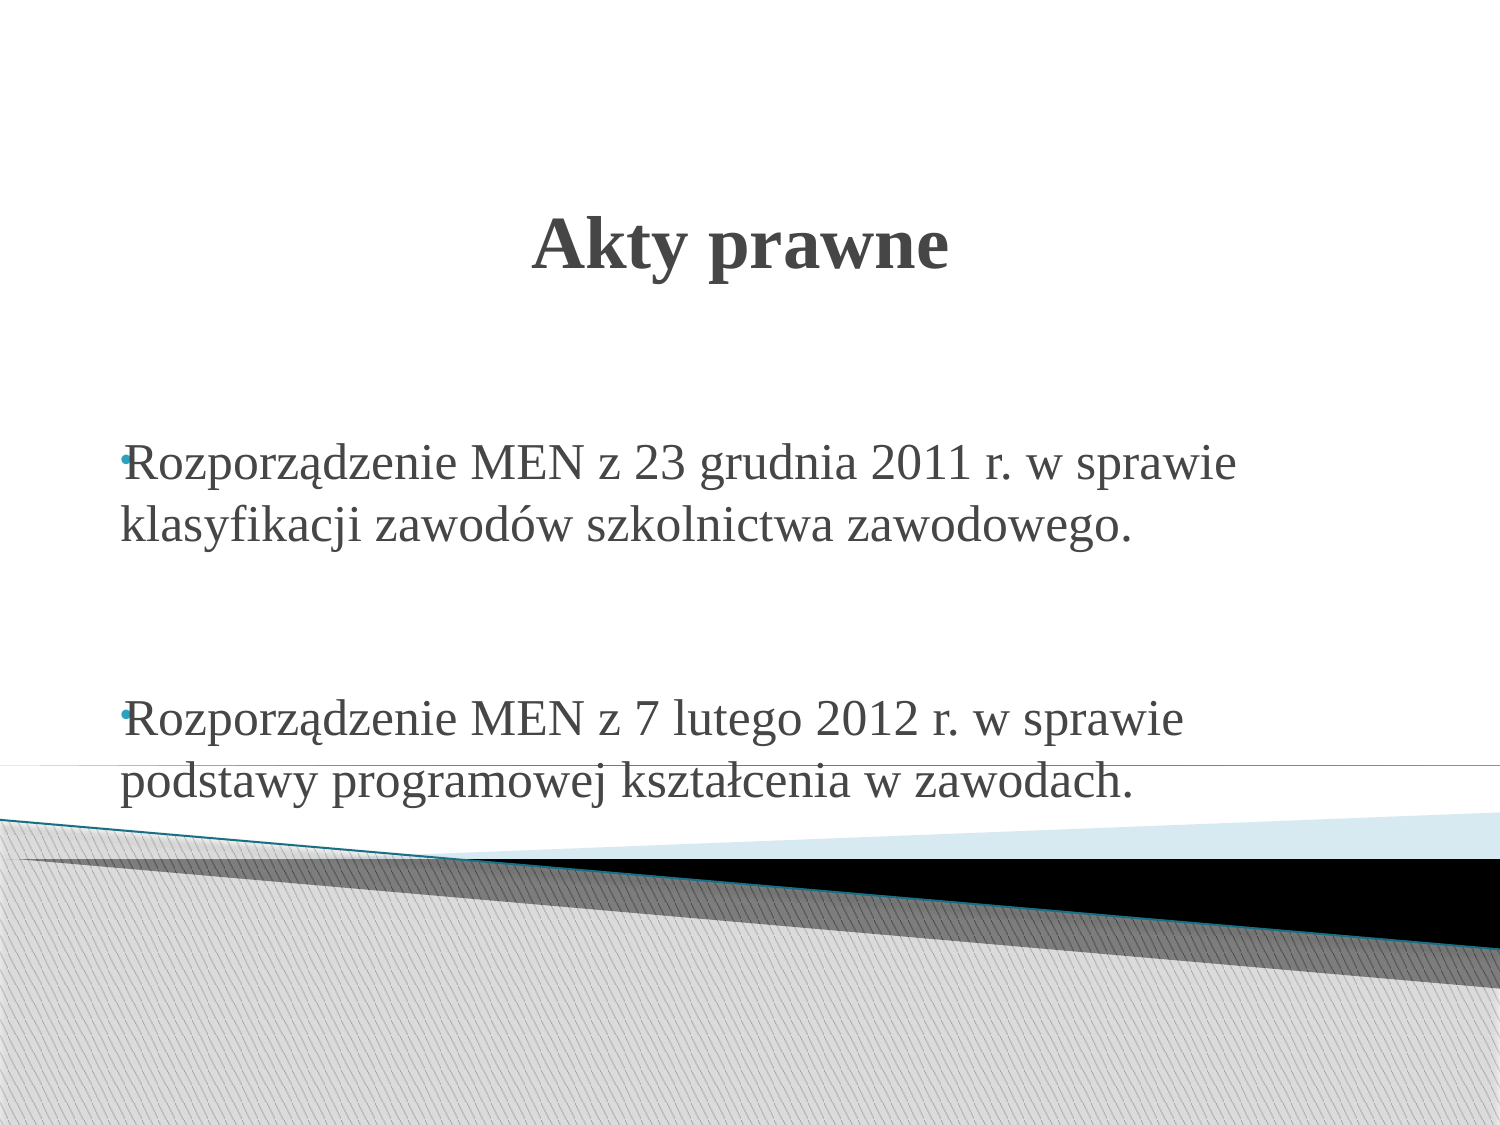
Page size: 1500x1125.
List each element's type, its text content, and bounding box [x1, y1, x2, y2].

subtitle Rozporządzenie MEN z 23 grudnia 2011 r. w sprawie klasyfikacji zawodów szkolnictwa zawodowego. Rozporządzenie MEN z 7 lutego 2012 r. w sprawie podstawy programowej kształcenia w zawodach. [112, 373, 1388, 835]
picture [5, 859, 1500, 989]
title Akty prawne [112, 160, 1388, 291]
